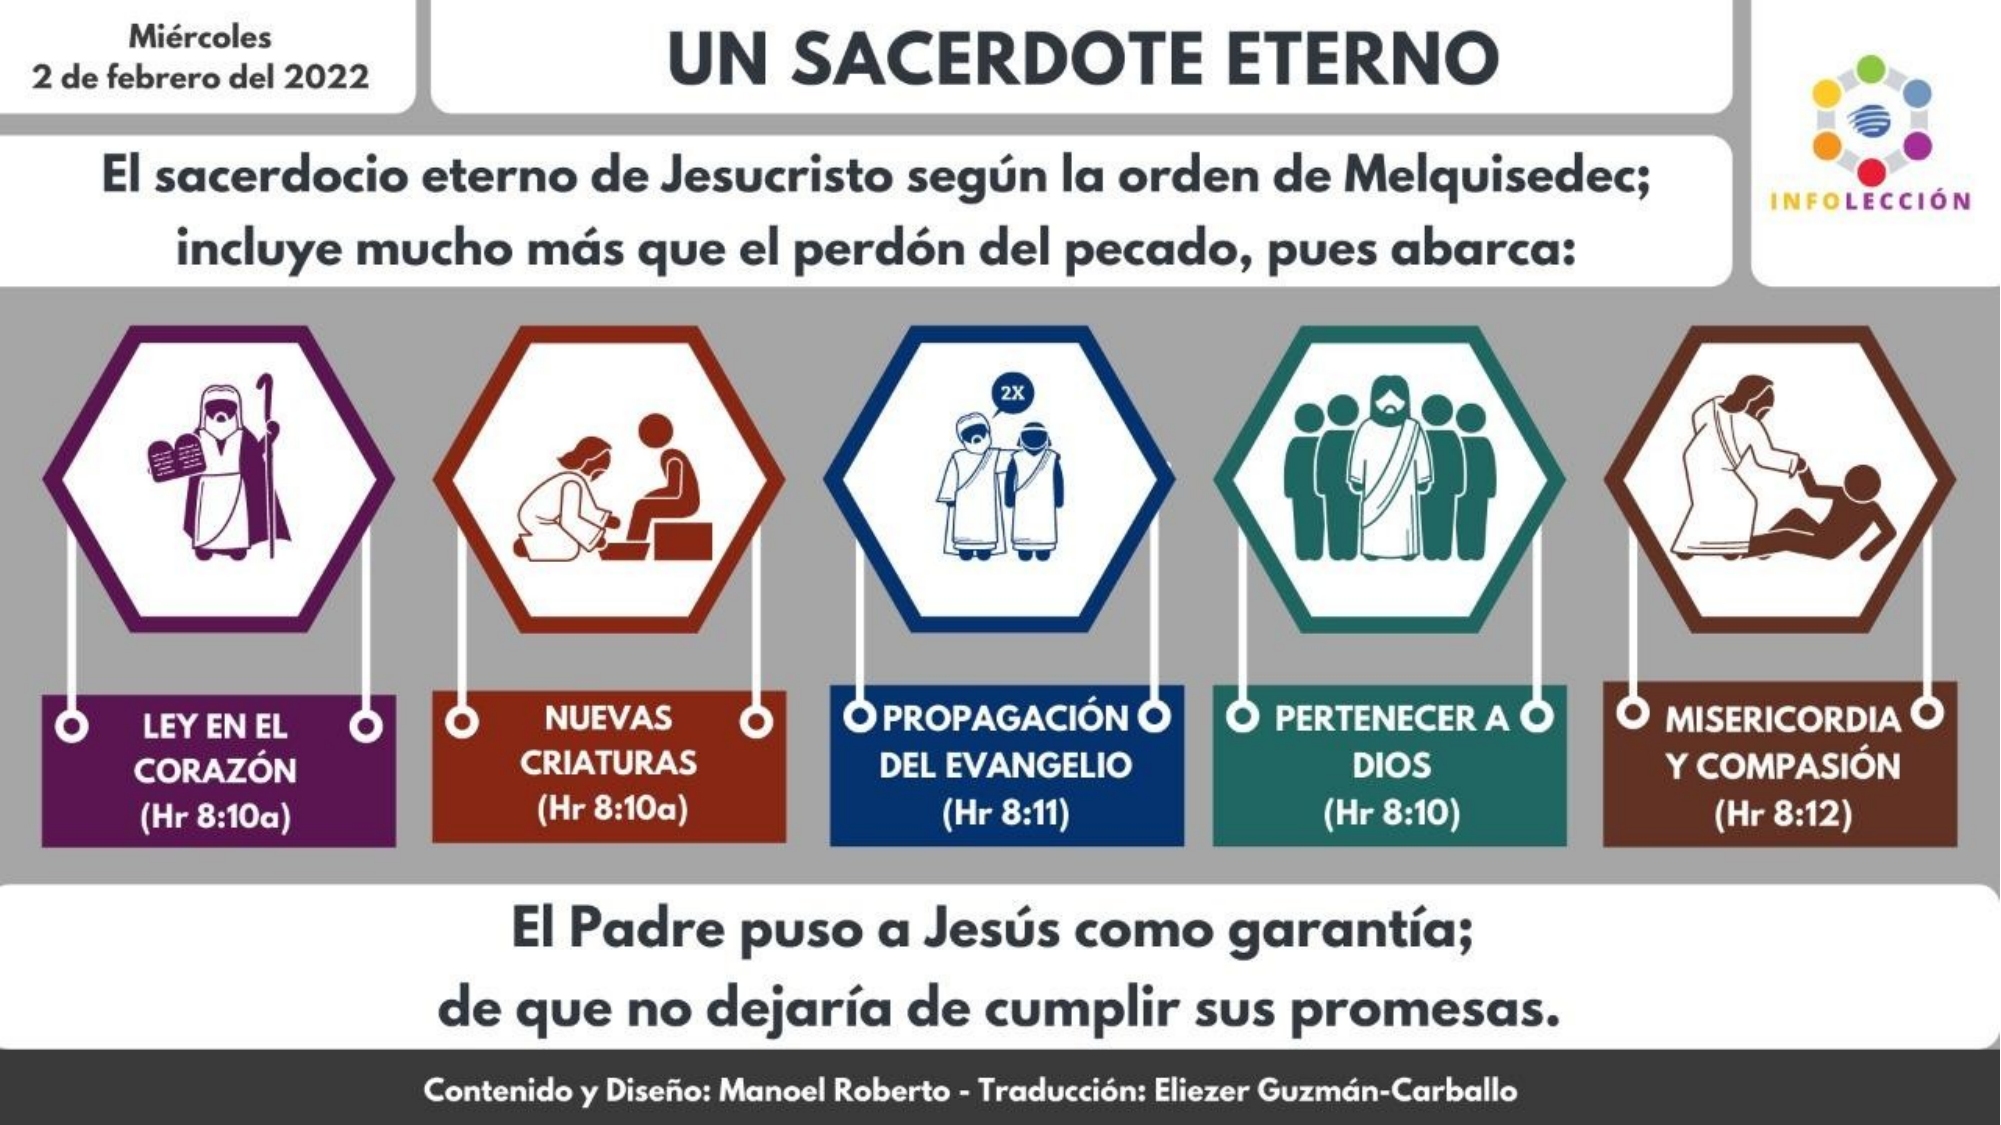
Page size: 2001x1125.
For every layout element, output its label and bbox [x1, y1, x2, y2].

text_box [0, 0, 2000, 1125]
